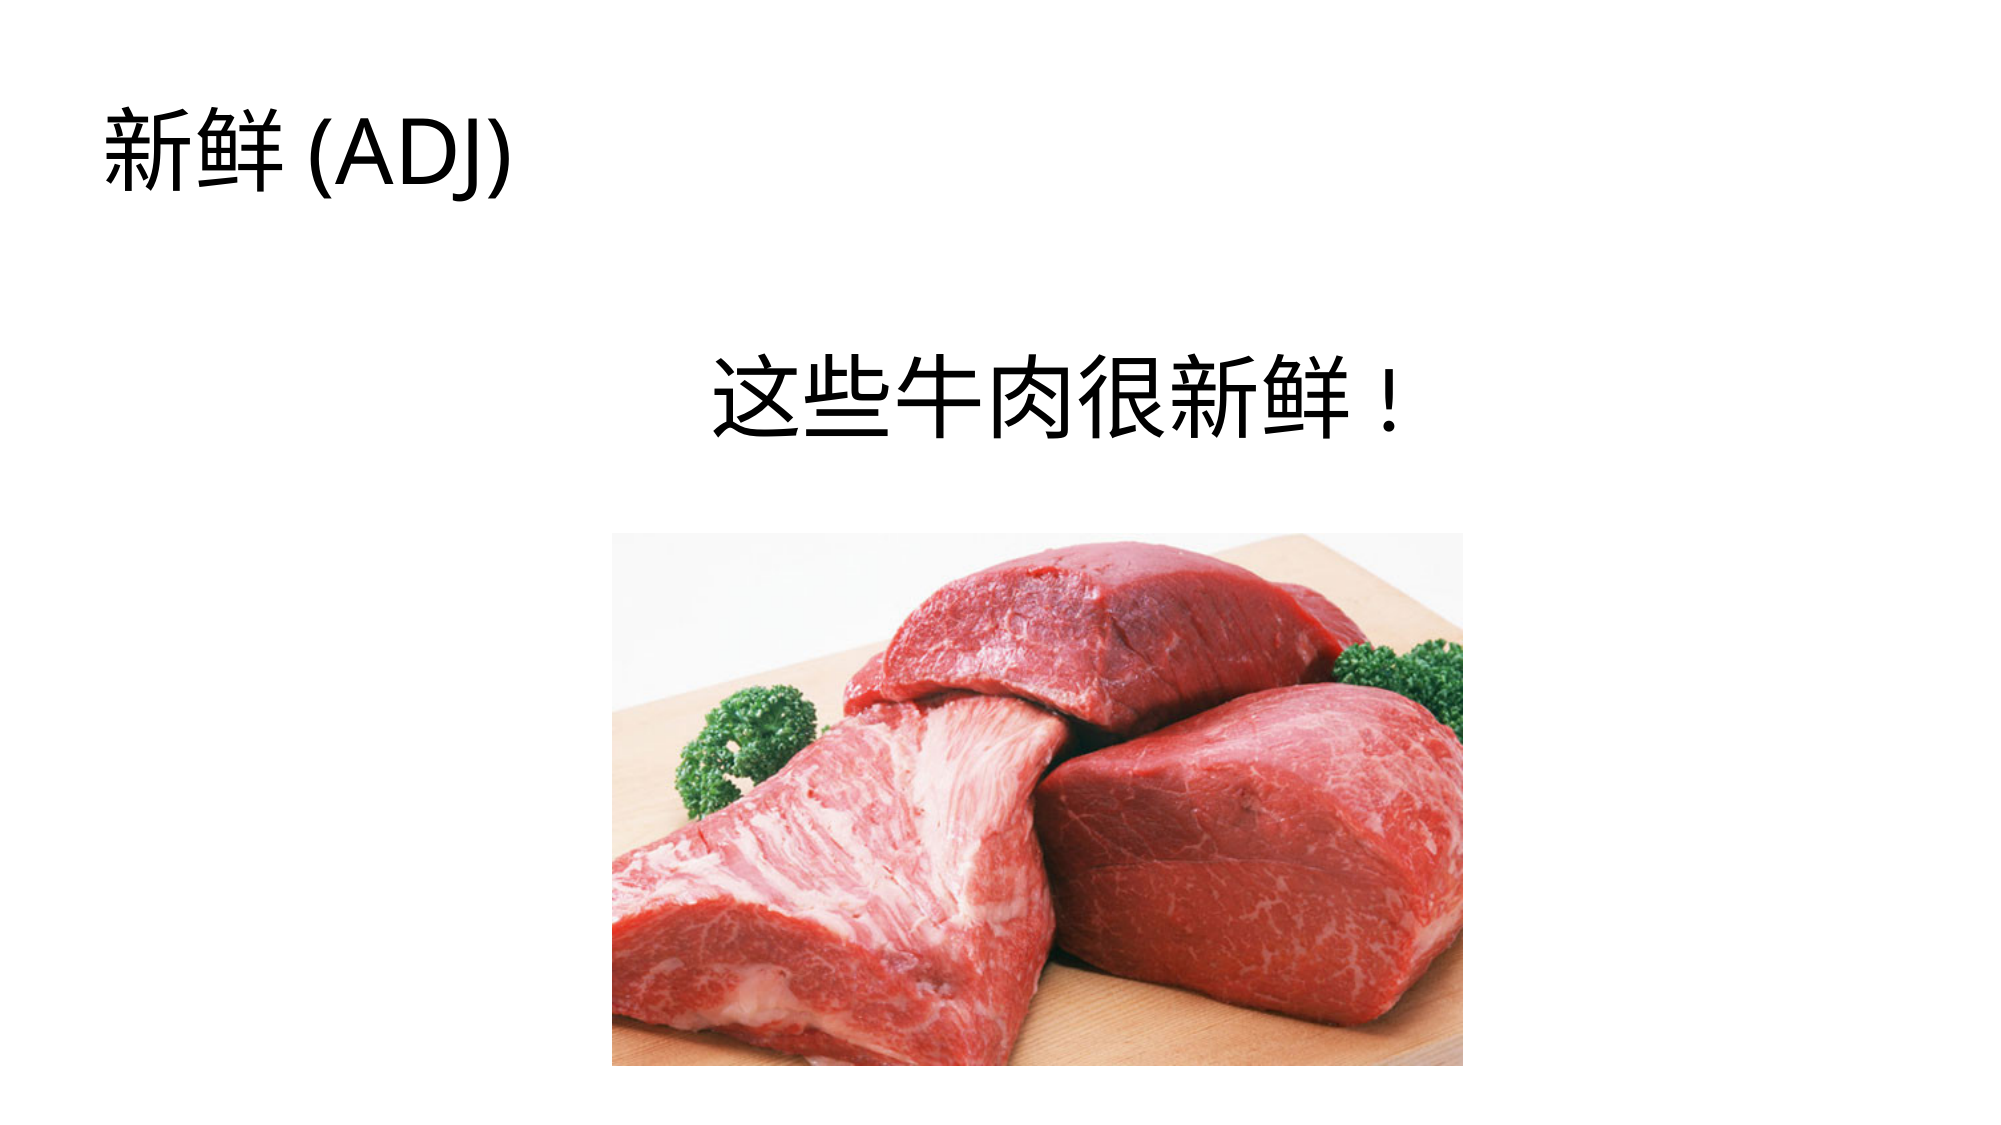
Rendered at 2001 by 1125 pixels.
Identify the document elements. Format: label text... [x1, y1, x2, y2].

text_box 这些牛肉很新鲜! [695, 332, 1419, 458]
title 新鲜(ADJ) [87, 59, 1863, 359]
picture [612, 533, 1463, 1066]
